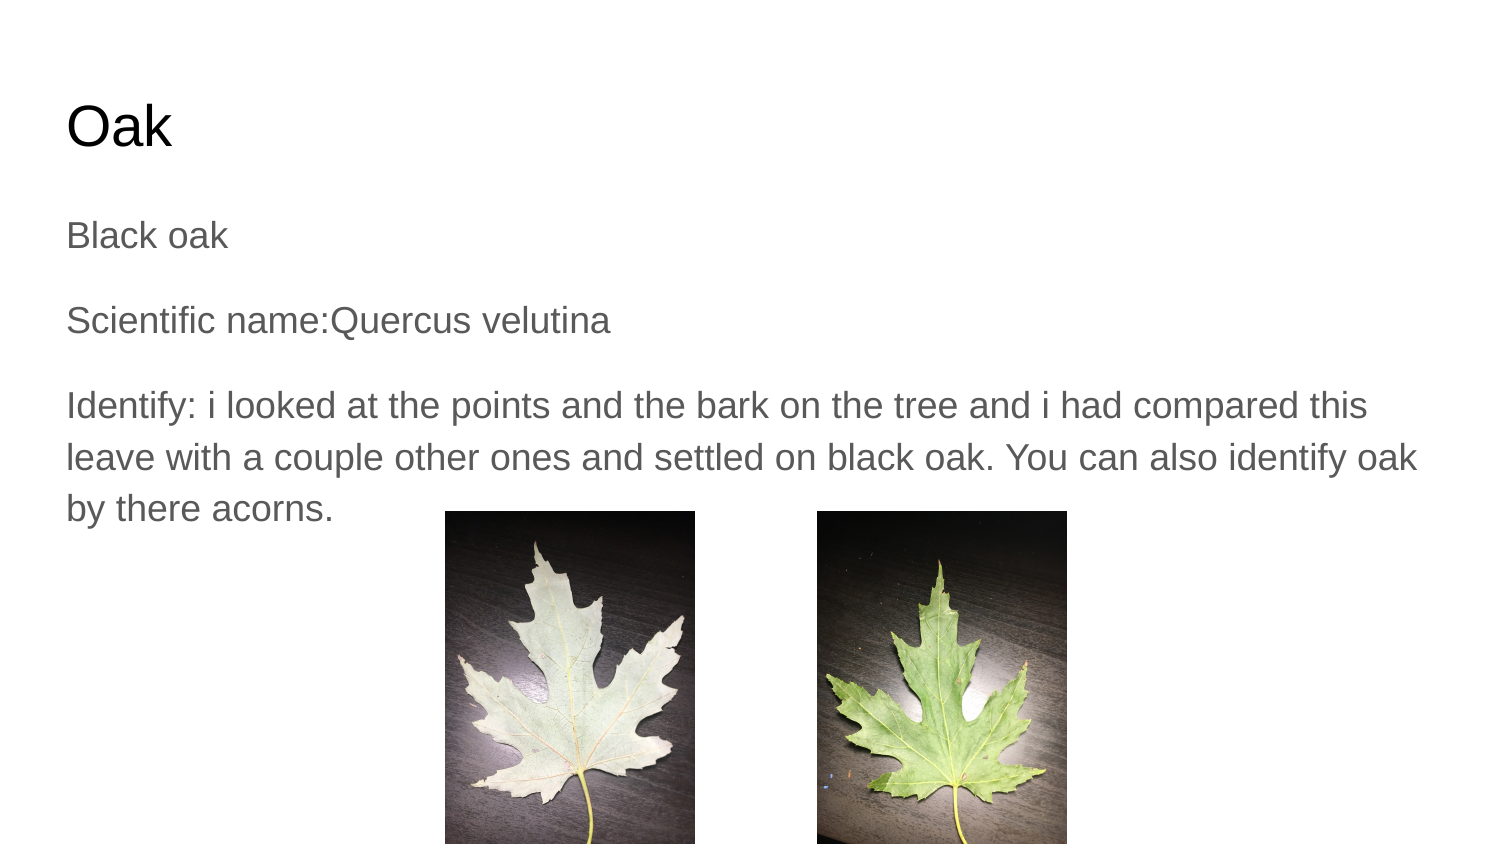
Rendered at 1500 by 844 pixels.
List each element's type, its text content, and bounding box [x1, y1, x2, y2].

picture [817, 511, 1067, 844]
list Black oak Scientific name:Quercus velutina Identify: i looked at the points and the bark on the tree and i had compared this leave with a couple other ones and settled on black oak. You can also identify oak by there acorns. [51, 189, 1449, 750]
title Oak [51, 72, 1449, 167]
picture [445, 511, 695, 844]
